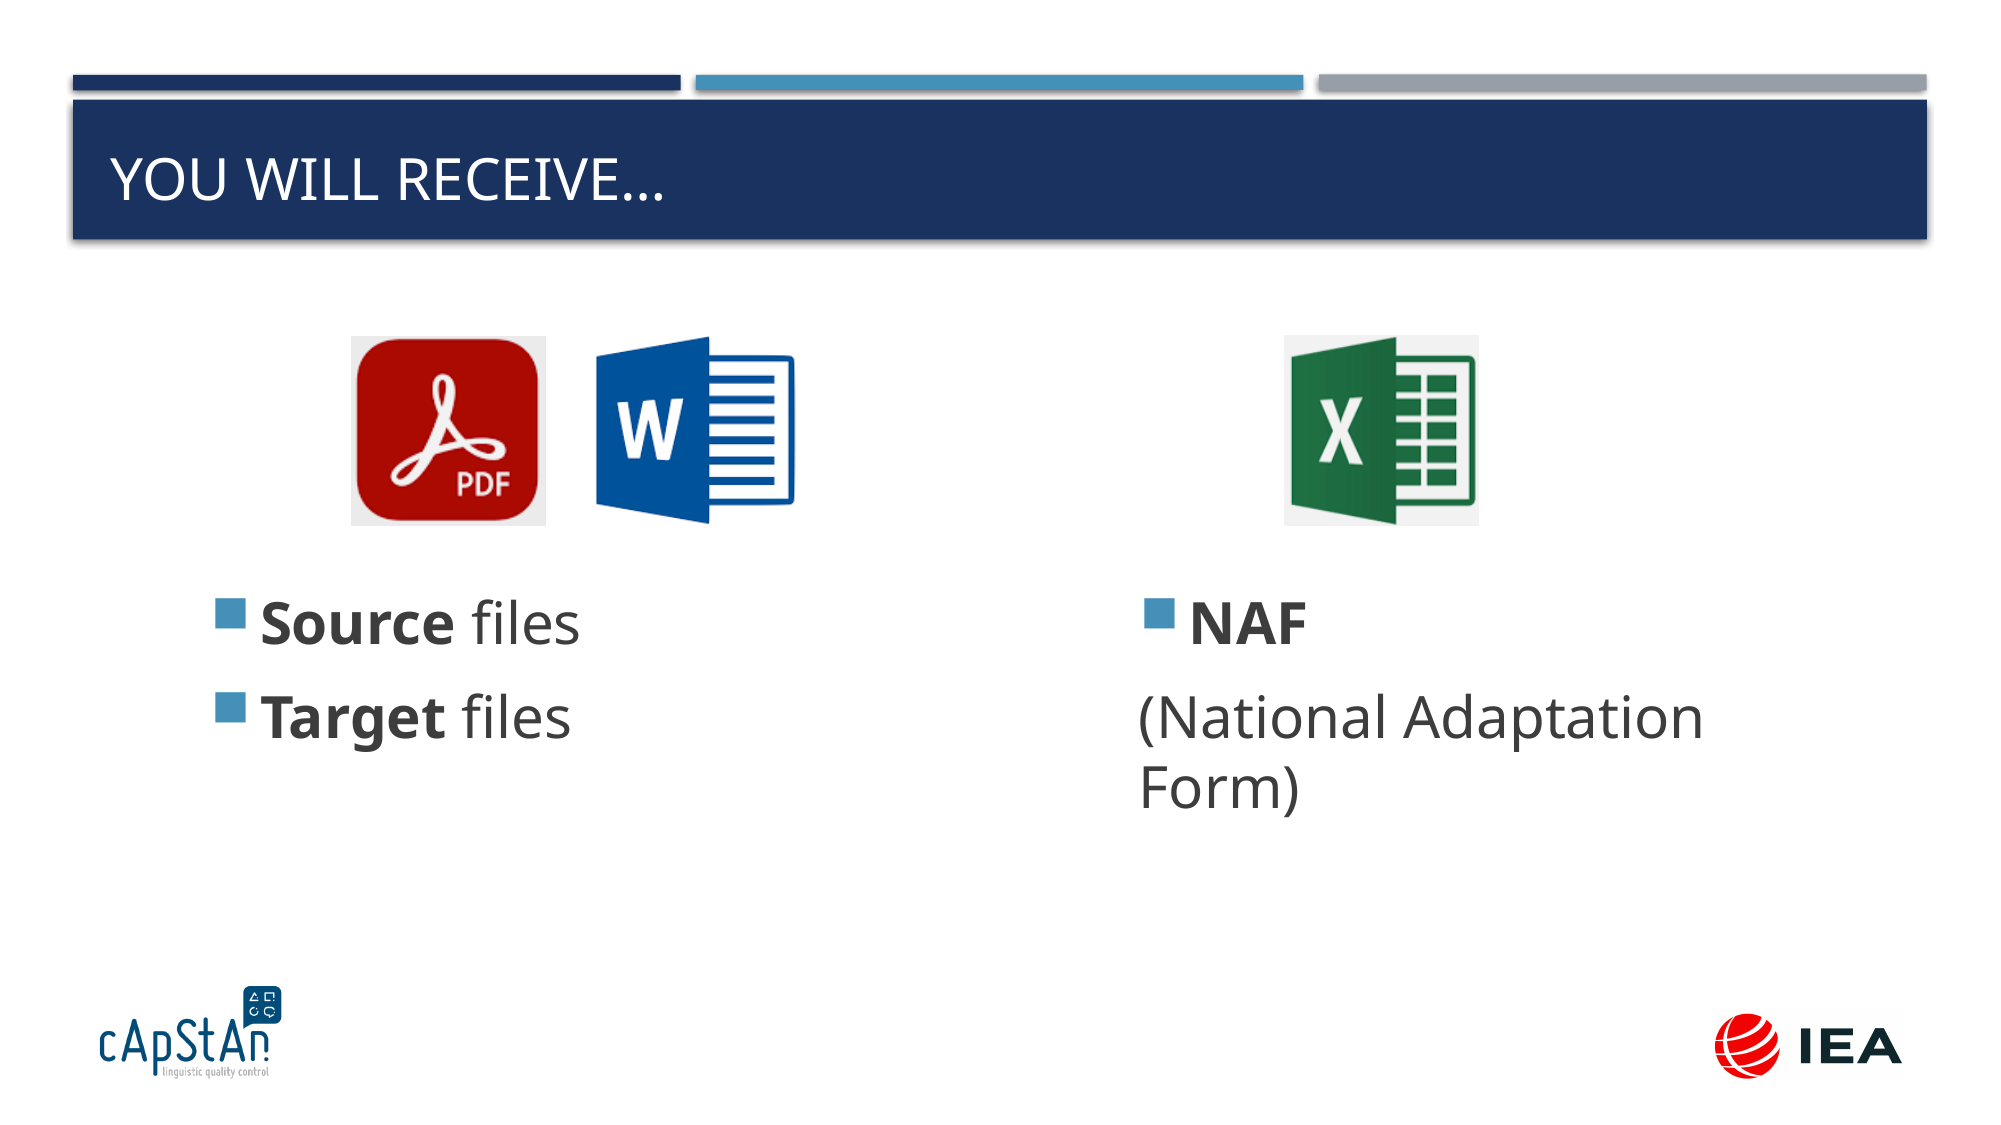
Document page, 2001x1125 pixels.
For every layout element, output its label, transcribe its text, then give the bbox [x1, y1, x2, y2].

title You will receive… [95, 119, 1905, 220]
text_box Source files Target files [194, 578, 983, 946]
picture [1284, 335, 1480, 527]
picture [589, 335, 812, 527]
text_box NAF (National Adaptation Form) [1123, 578, 1834, 946]
picture [1714, 1009, 1905, 1081]
picture [350, 335, 546, 527]
picture [95, 986, 286, 1086]
